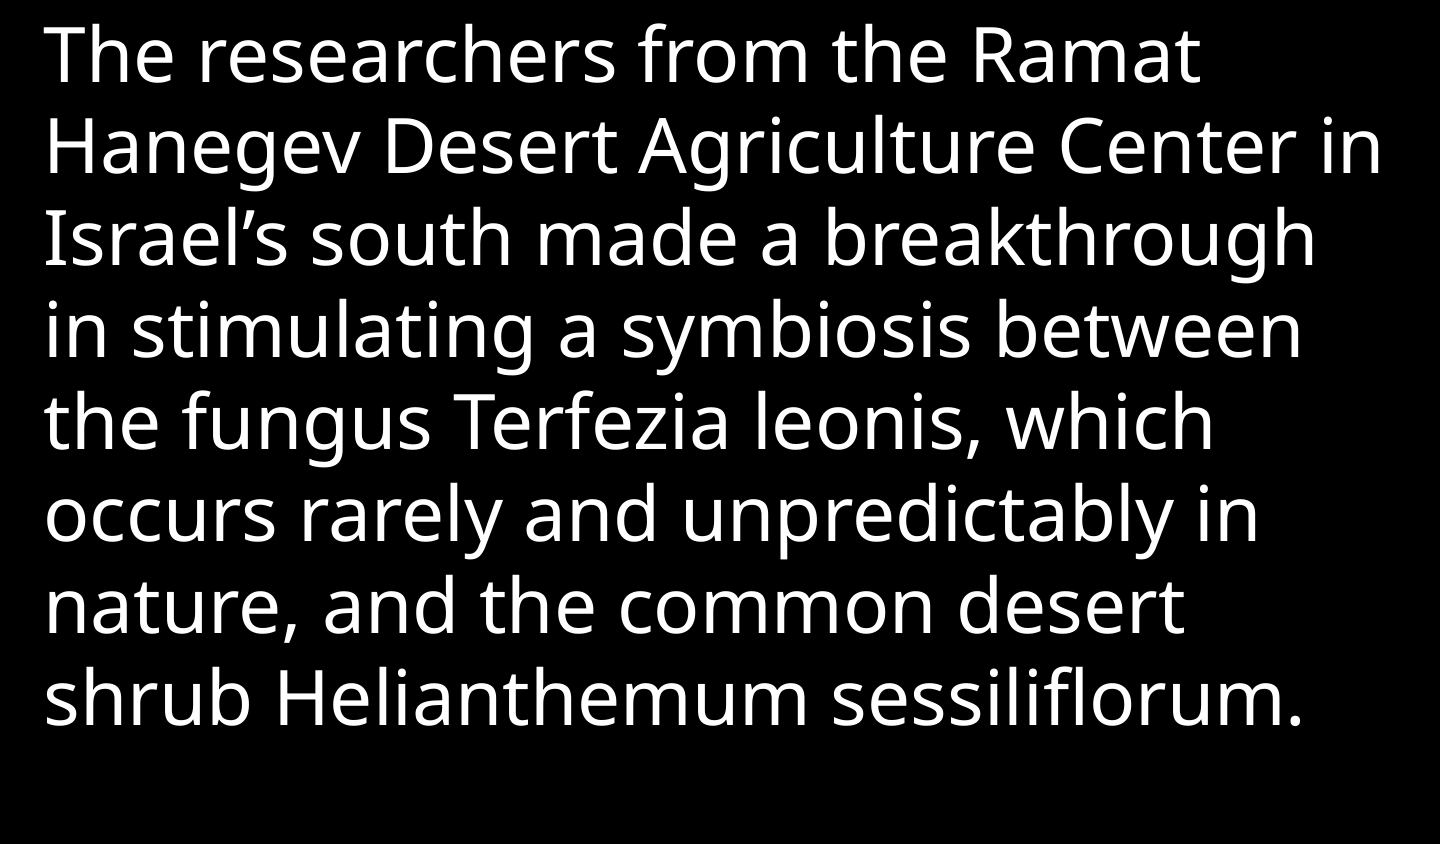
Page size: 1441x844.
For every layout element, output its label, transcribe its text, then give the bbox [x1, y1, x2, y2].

subtitle The researchers from the Ramat Hanegev Desert Agriculture Center in Israel’s south made a breakthrough in stimulating a symbiosis between the fungus Terfezia leonis, which occurs rarely and unpredictably in nature, and the common desert shrub Helianthemum sessiliflorum. [32, 0, 1408, 844]
